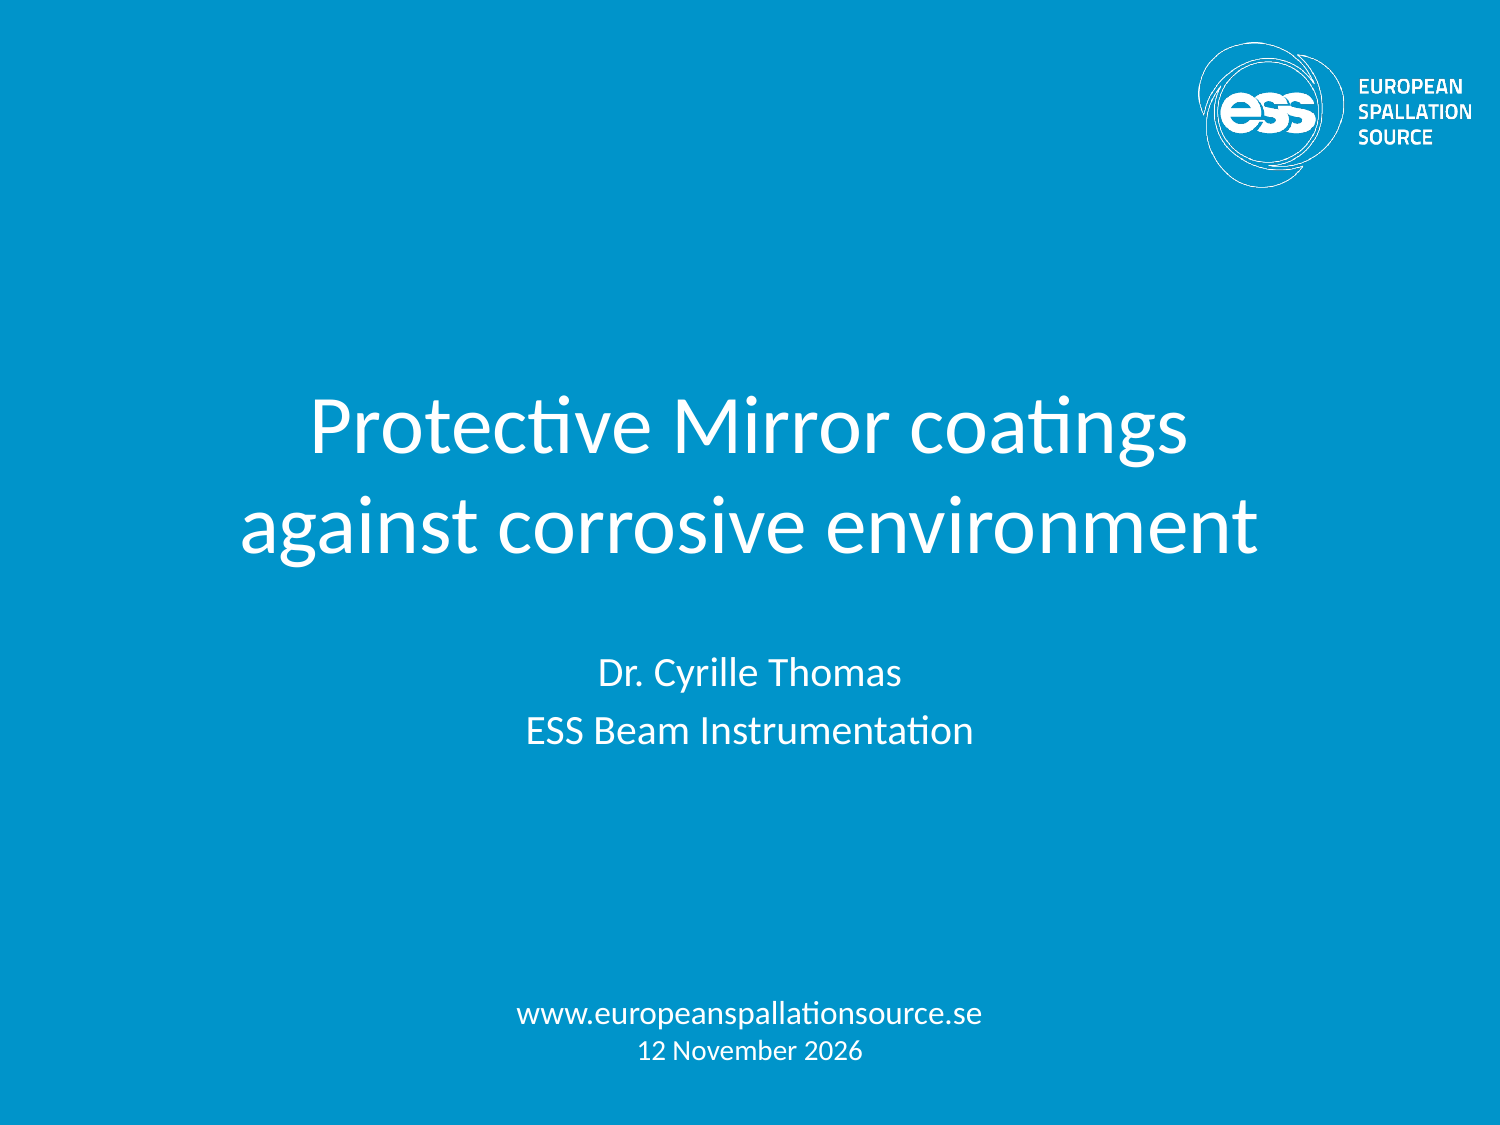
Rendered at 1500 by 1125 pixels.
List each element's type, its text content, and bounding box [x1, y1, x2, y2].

picture [1424, 130, 1432, 144]
picture [1437, 79, 1447, 93]
picture [1386, 79, 1395, 93]
picture [1429, 105, 1438, 118]
picture [1398, 80, 1406, 93]
picture [1383, 105, 1393, 118]
picture [1371, 105, 1380, 118]
picture [1360, 79, 1368, 93]
picture [1372, 79, 1381, 93]
picture [1385, 130, 1395, 144]
picture [1360, 130, 1367, 144]
text_box www.europeanspallationsource.se 19 October, 2017 [374, 975, 1125, 1074]
subtitle Dr. Cyrille Thomas ESS Beam Instrumentation [225, 637, 1275, 925]
picture [1461, 105, 1465, 118]
title Protective Mirror coatings against corrosive environment [112, 349, 1388, 591]
picture [1371, 130, 1381, 144]
picture [1407, 105, 1414, 118]
picture [1396, 105, 1403, 118]
picture [1360, 112, 1367, 119]
picture [1466, 105, 1470, 118]
picture [1399, 130, 1408, 144]
picture [1221, 93, 1315, 133]
picture [1360, 105, 1367, 111]
picture [1411, 130, 1420, 144]
picture [1455, 79, 1461, 93]
picture [1417, 105, 1427, 118]
picture [1413, 79, 1422, 93]
picture [1446, 105, 1457, 119]
picture [1402, 79, 1409, 91]
picture [1426, 79, 1434, 93]
picture [1450, 79, 1455, 93]
